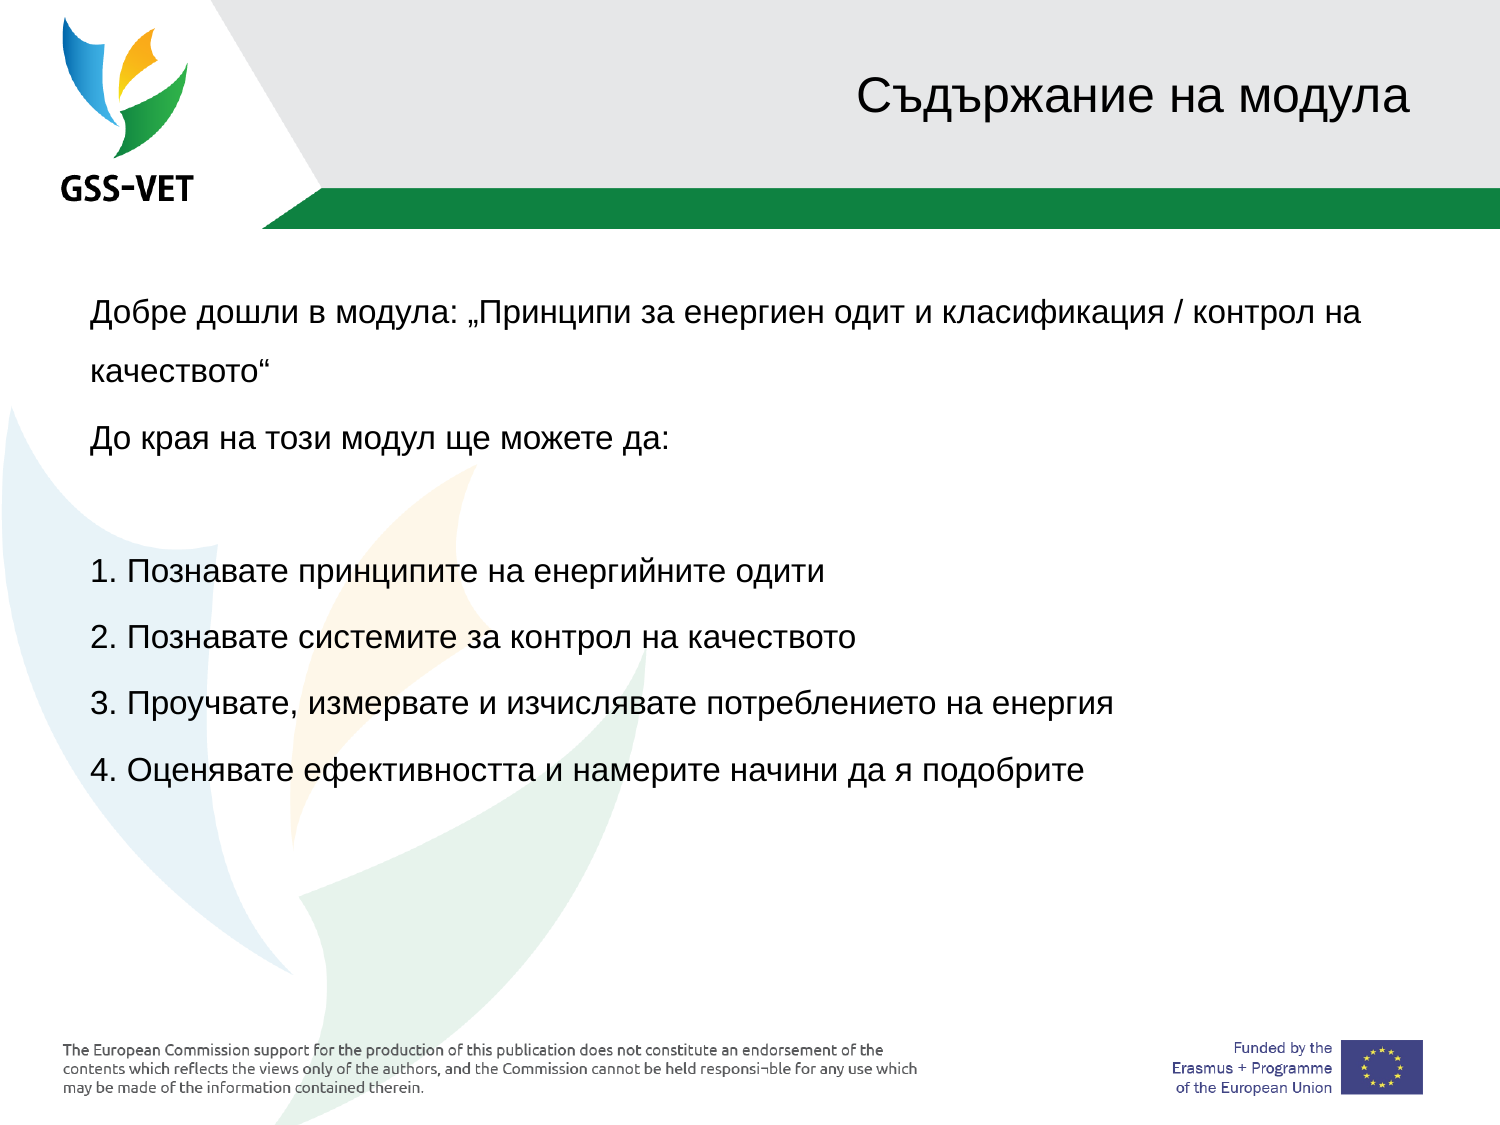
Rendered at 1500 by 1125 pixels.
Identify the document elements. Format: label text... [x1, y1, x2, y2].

list Добре дошли в модула: „Принципи за енергиен одит и класификация / контрол на качеството“ До края на този модул ще можете да: 1. Познавате принципите на енергийните одити 2. Познавате системите за контрол на качеството 3. Проучвате, измервате и изчислявате потреблението на енергия 4. Оценявате ефективността и намерите начини да я подобрите [75, 262, 1425, 1005]
title Съдържание на модула [324, 0, 1425, 185]
picture [0, 0, 1500, 1125]
